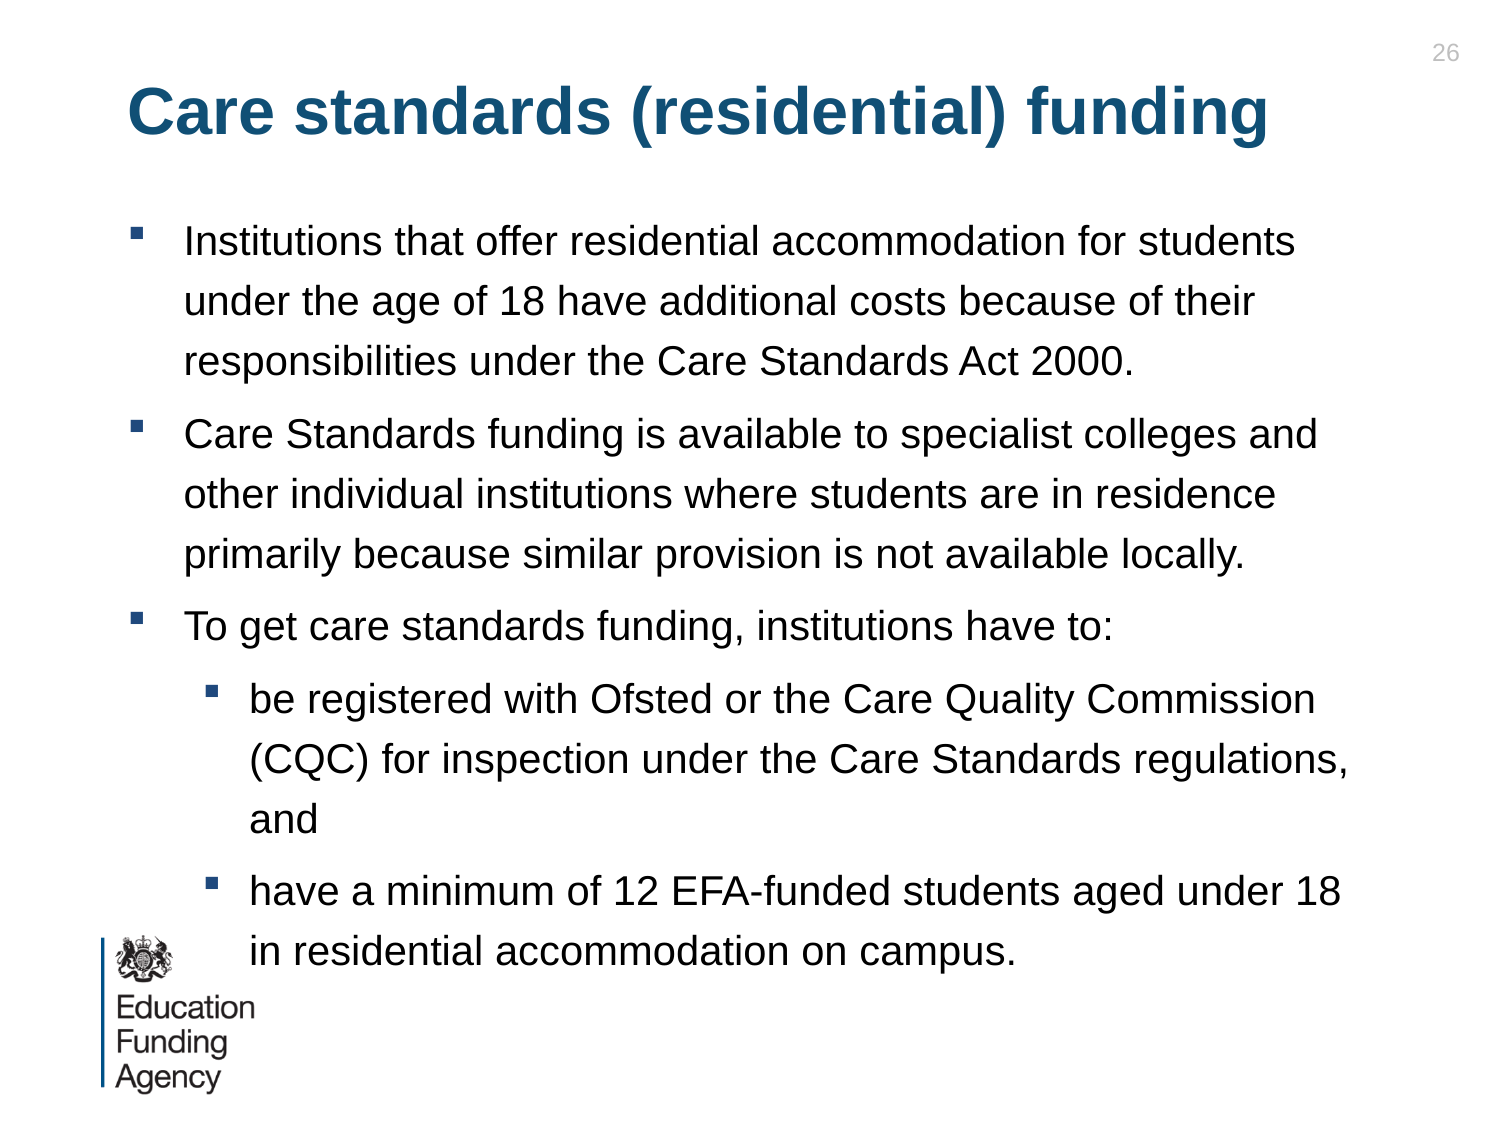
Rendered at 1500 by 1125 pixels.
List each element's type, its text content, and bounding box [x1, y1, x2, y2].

picture [101, 928, 266, 1099]
title Care standards (residential) funding [112, 54, 1388, 161]
list Institutions that offer residential accommodation for students under the age of 18 have additional costs because of their responsibilities under the Care Standards Act 2000. Care Standards funding is available to specialist colleges and other individual institutions where students are in residence primarily because similar provision is not available locally. To get care standards funding, institutions have to: be registered with Ofsted or the Care Quality Commission (CQC) for inspection under the Care Standards regulations, and have a minimum of 12 EFA-funded students aged under 18 in residential accommodation on campus. [112, 196, 1388, 965]
slide_number 26 [1417, 29, 1500, 90]
